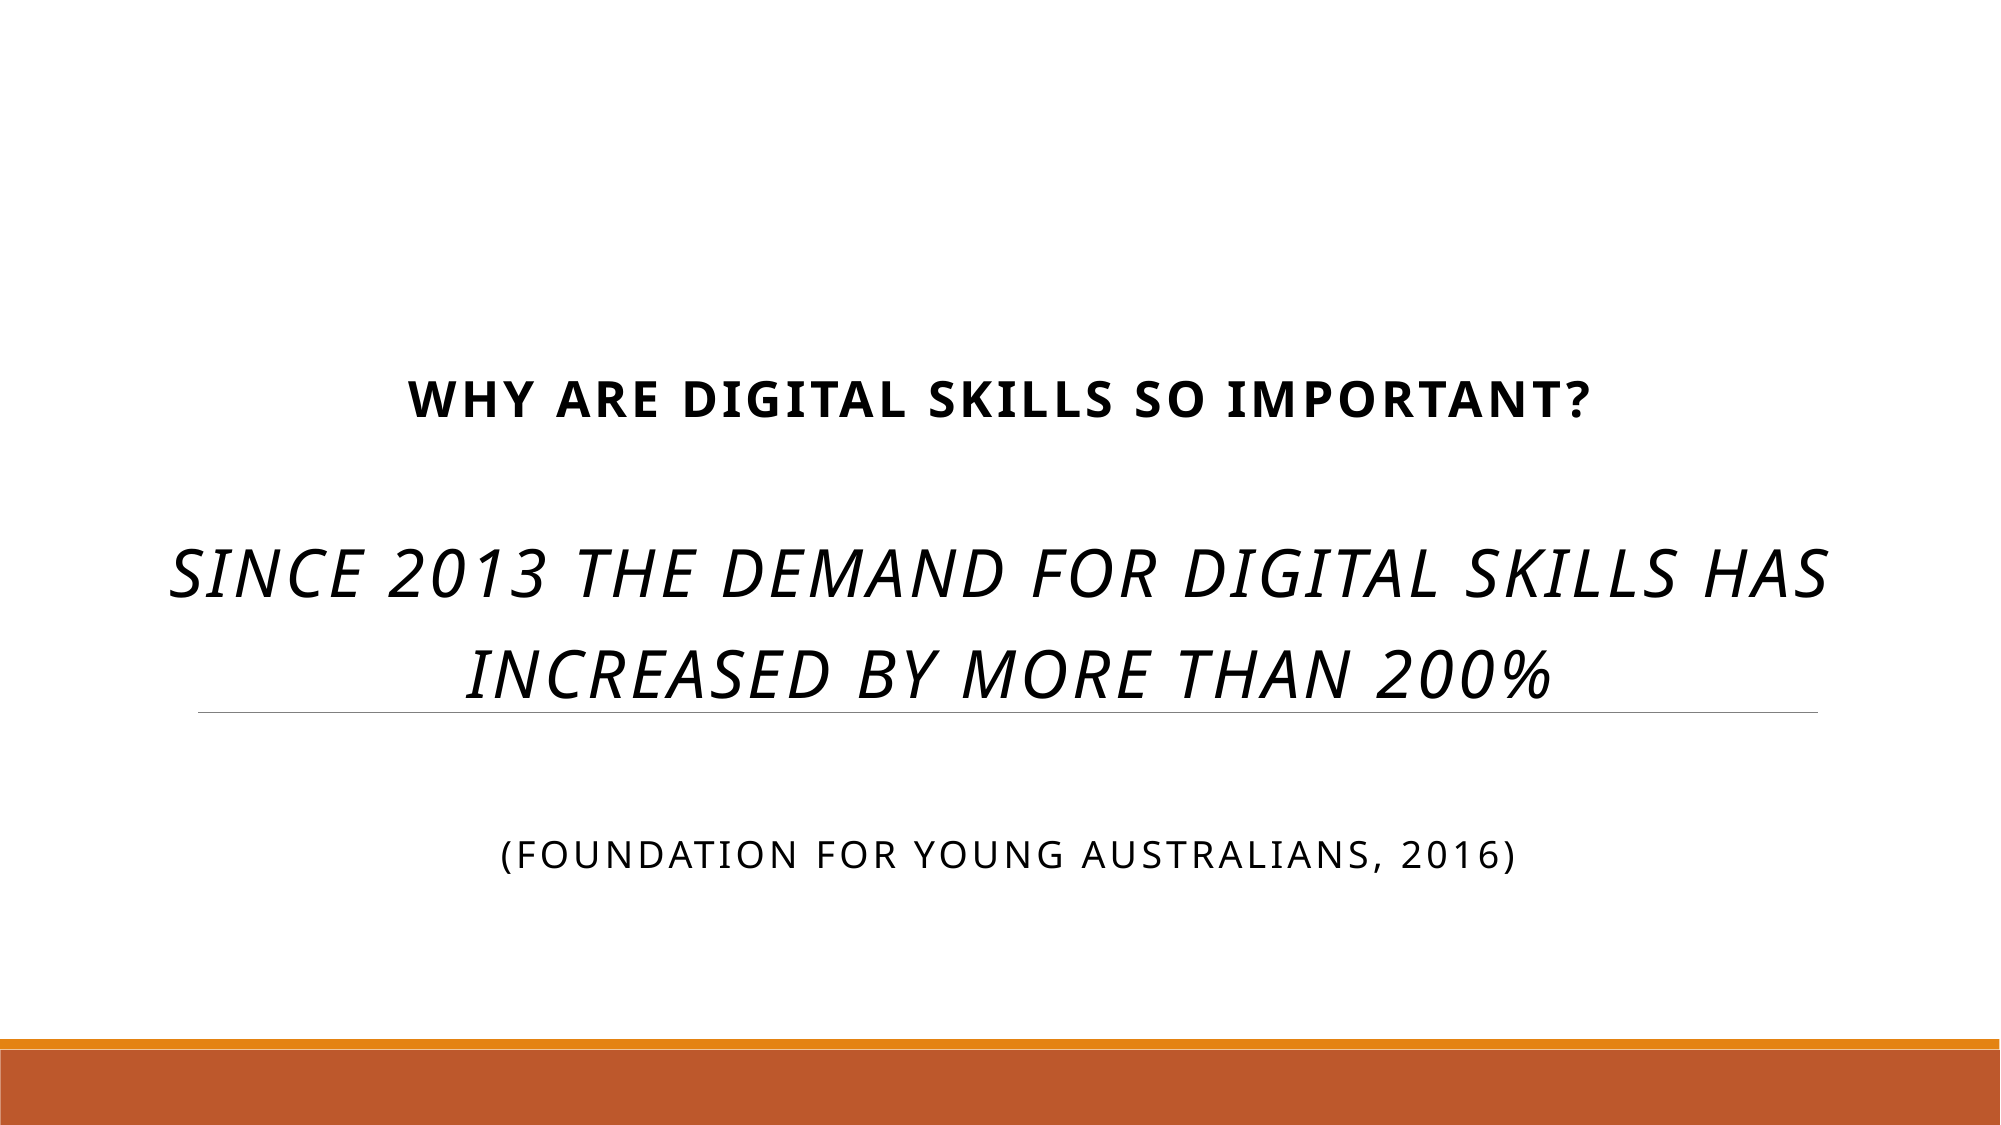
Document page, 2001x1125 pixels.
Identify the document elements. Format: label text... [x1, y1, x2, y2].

list Why are digital skills so important? Since 2013 the demand for digital skills has increased by more than 200% (Foundation for Young Australians, 2016) [0, 27, 2000, 1125]
